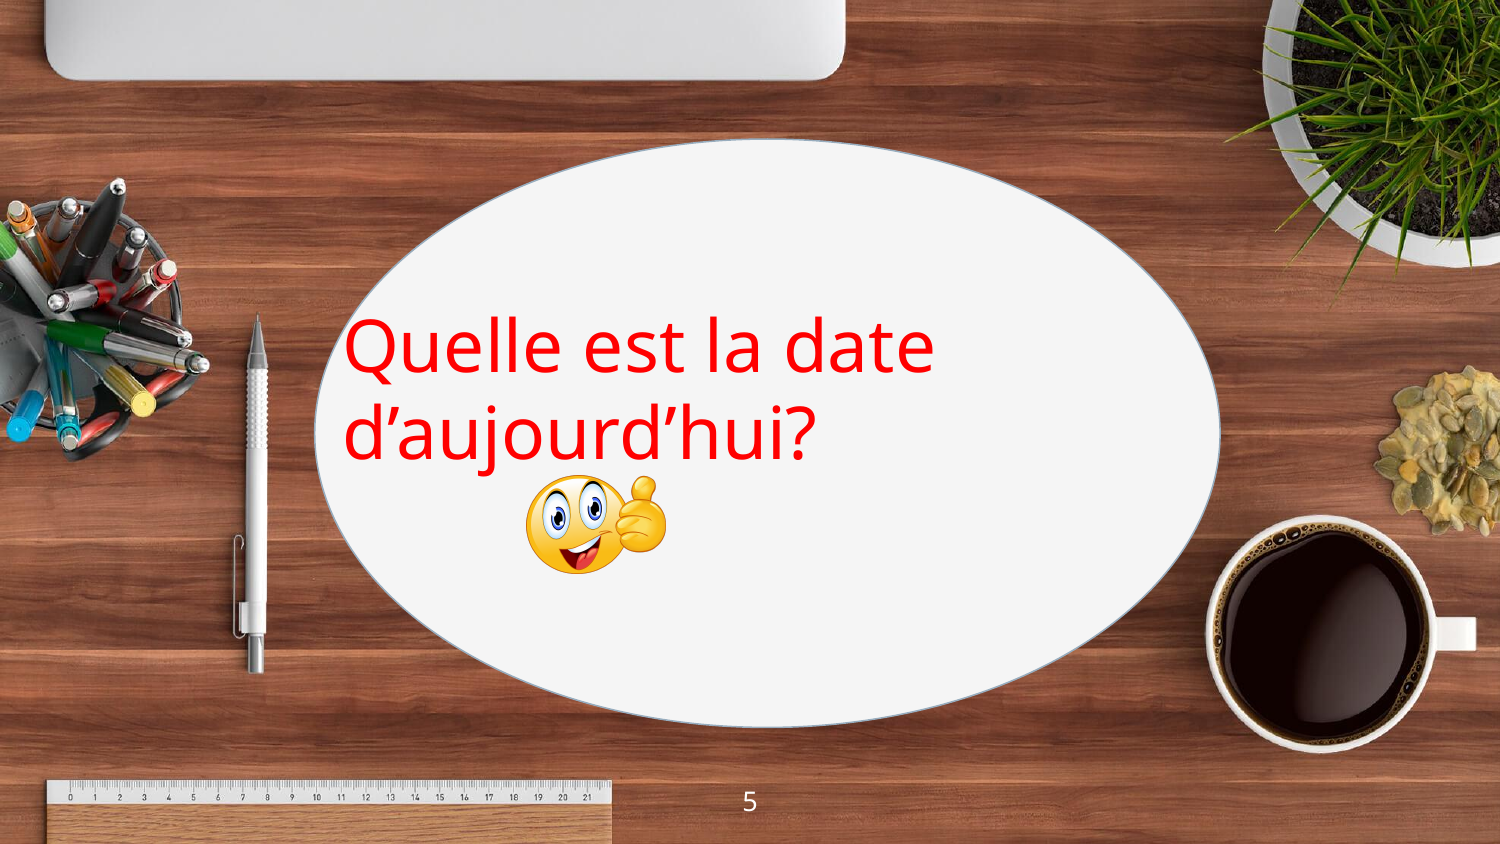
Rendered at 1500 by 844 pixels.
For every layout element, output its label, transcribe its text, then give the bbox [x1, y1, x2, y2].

slide_number 5 [705, 762, 795, 844]
text_box [493, 139, 1042, 199]
picture [0, 0, 1500, 844]
text_box [453, 645, 1082, 728]
text_box [314, 365, 327, 502]
text_box Quelle est la date d’aujourd’hui? [327, 199, 1285, 645]
